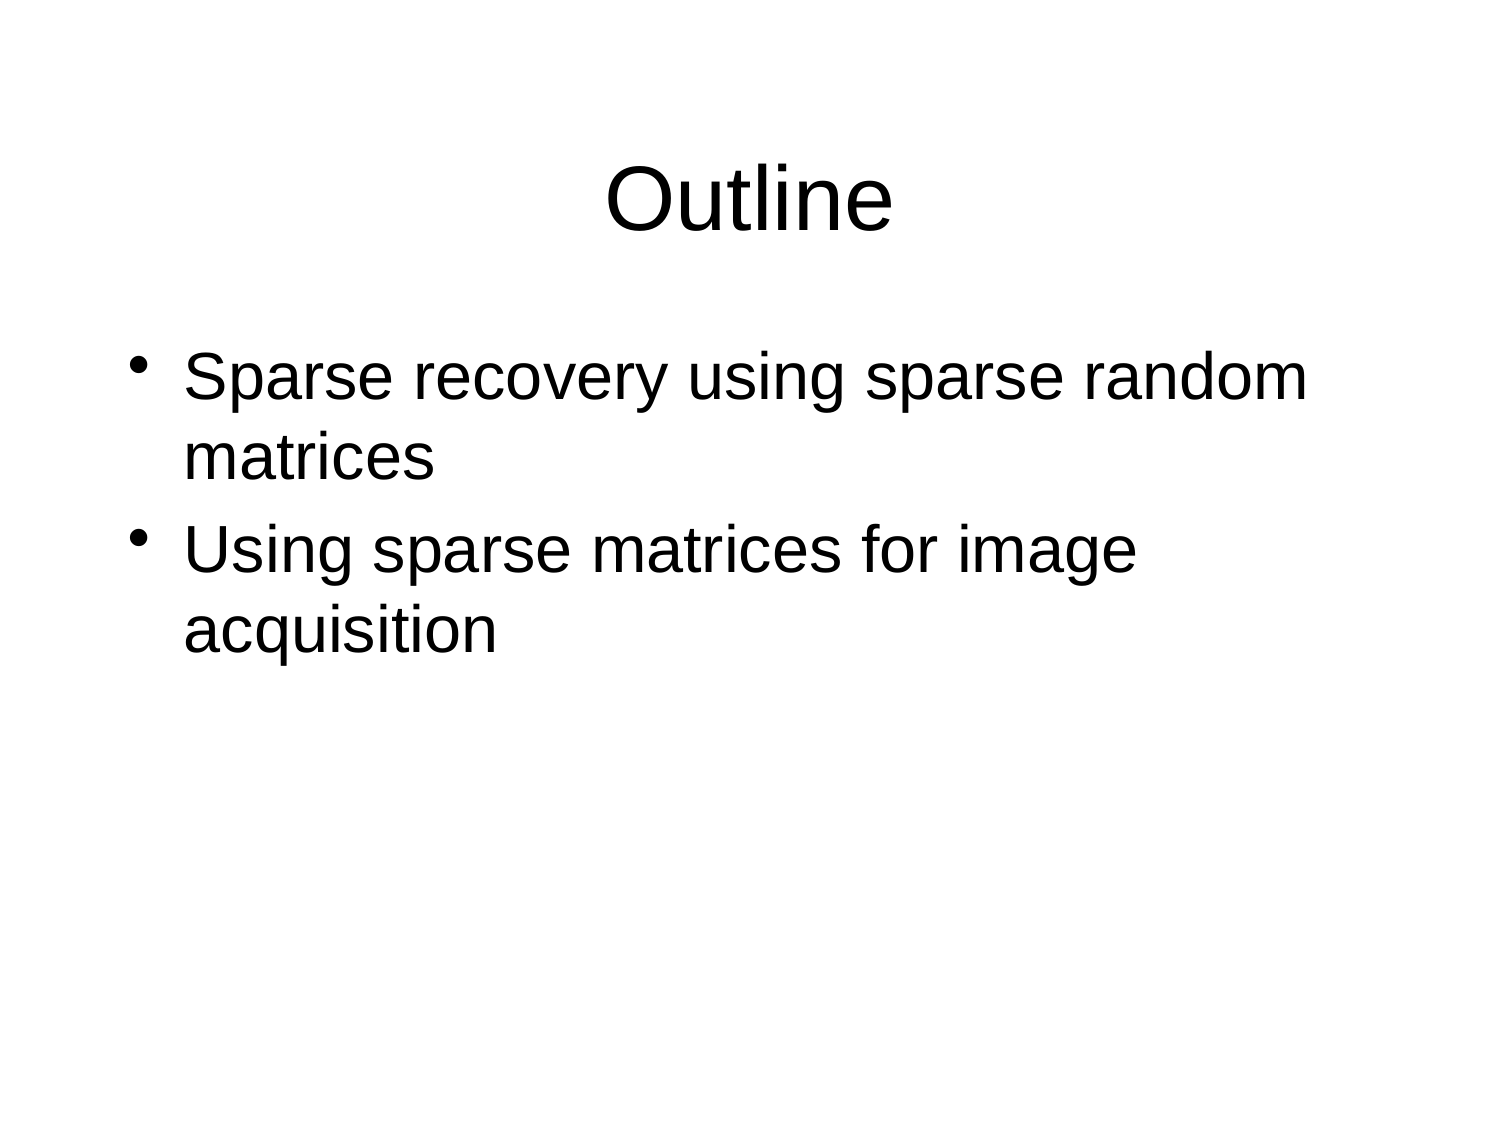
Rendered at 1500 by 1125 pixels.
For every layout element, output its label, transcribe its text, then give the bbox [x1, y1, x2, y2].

title Outline [112, 99, 1388, 288]
list Sparse recovery using sparse random matrices Using sparse matrices for image acquisition [112, 324, 1388, 1001]
